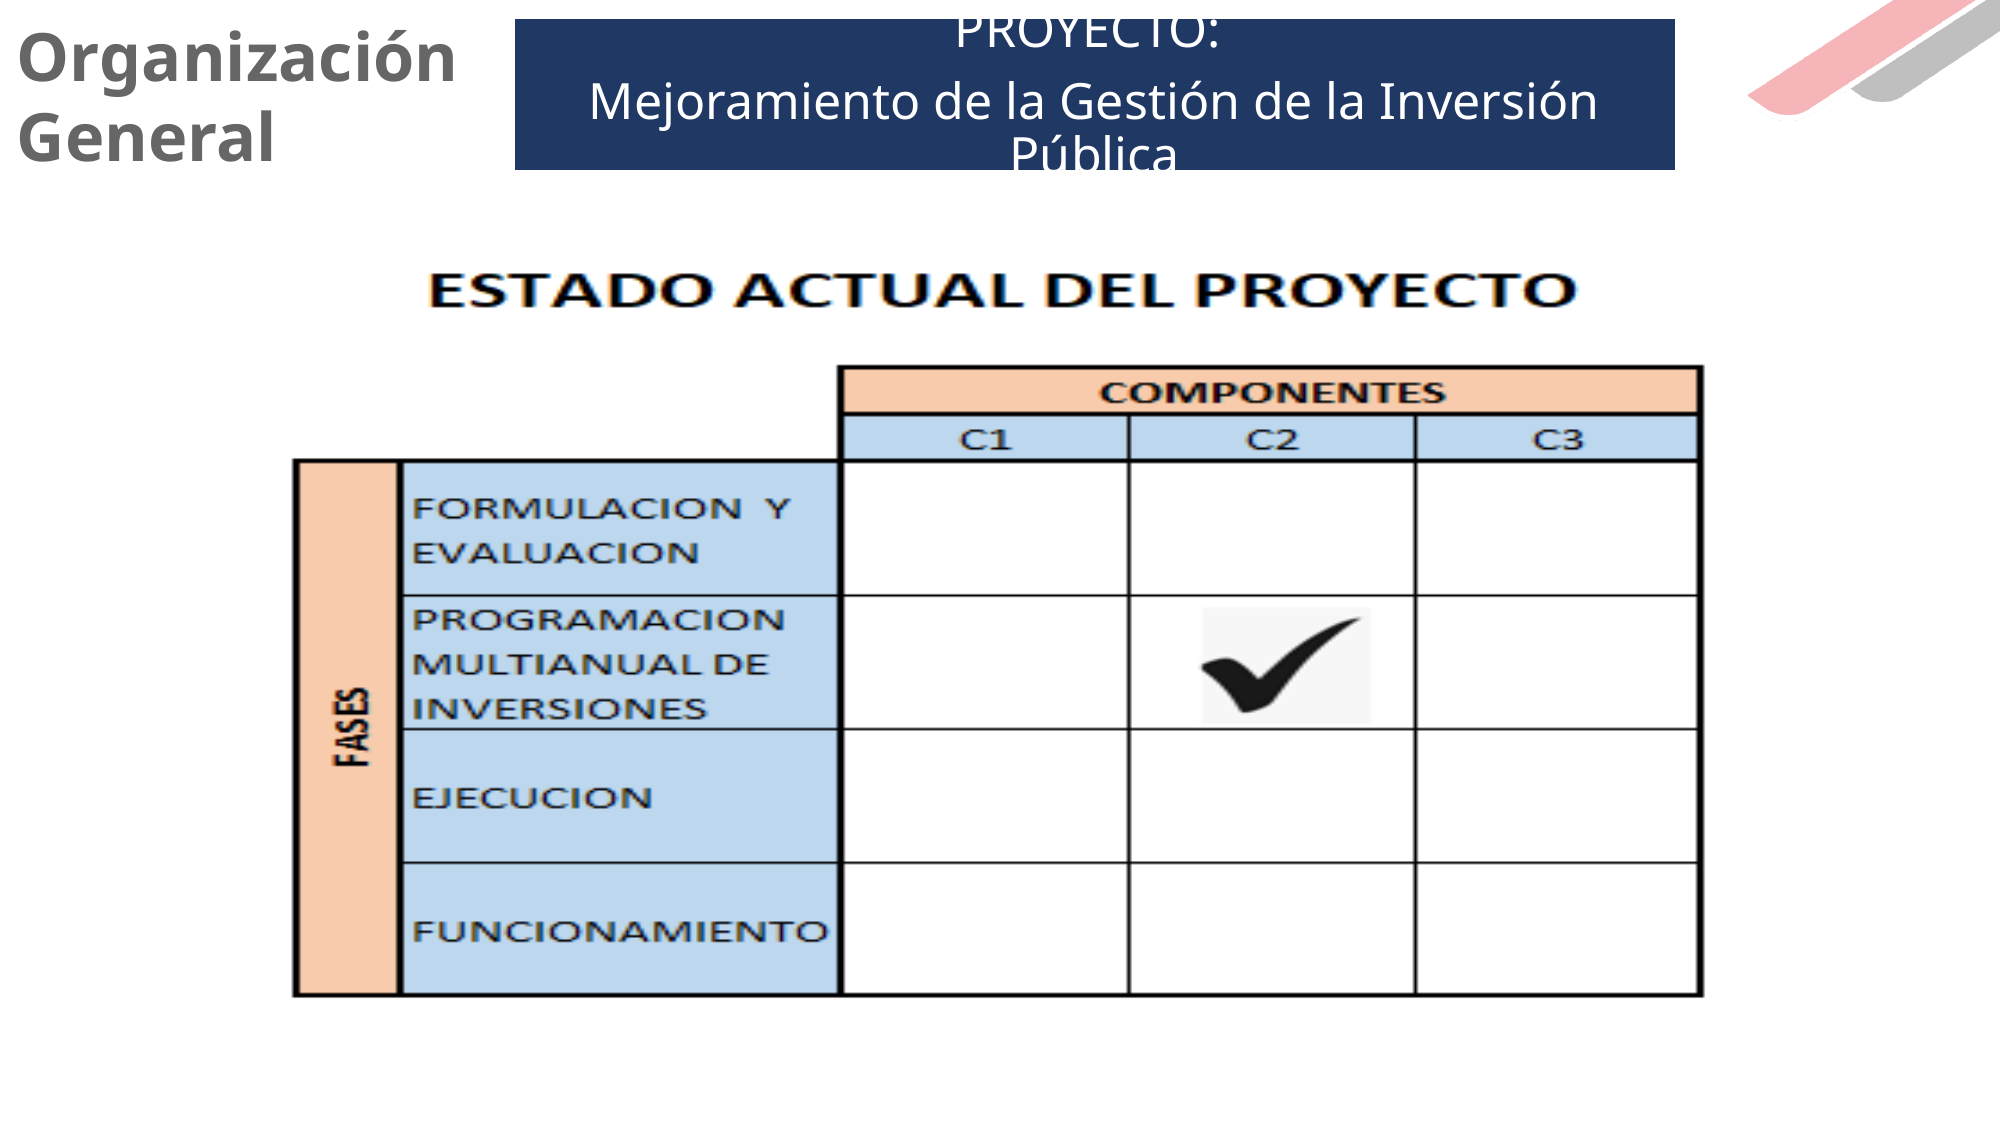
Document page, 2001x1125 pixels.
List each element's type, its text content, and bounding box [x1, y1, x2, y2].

picture [276, 261, 1723, 1007]
text_box Organización General [1, 17, 614, 172]
text_box PROYECTO: Mejoramiento de la Gestión de la Inversión Pública [614, 17, 1677, 172]
